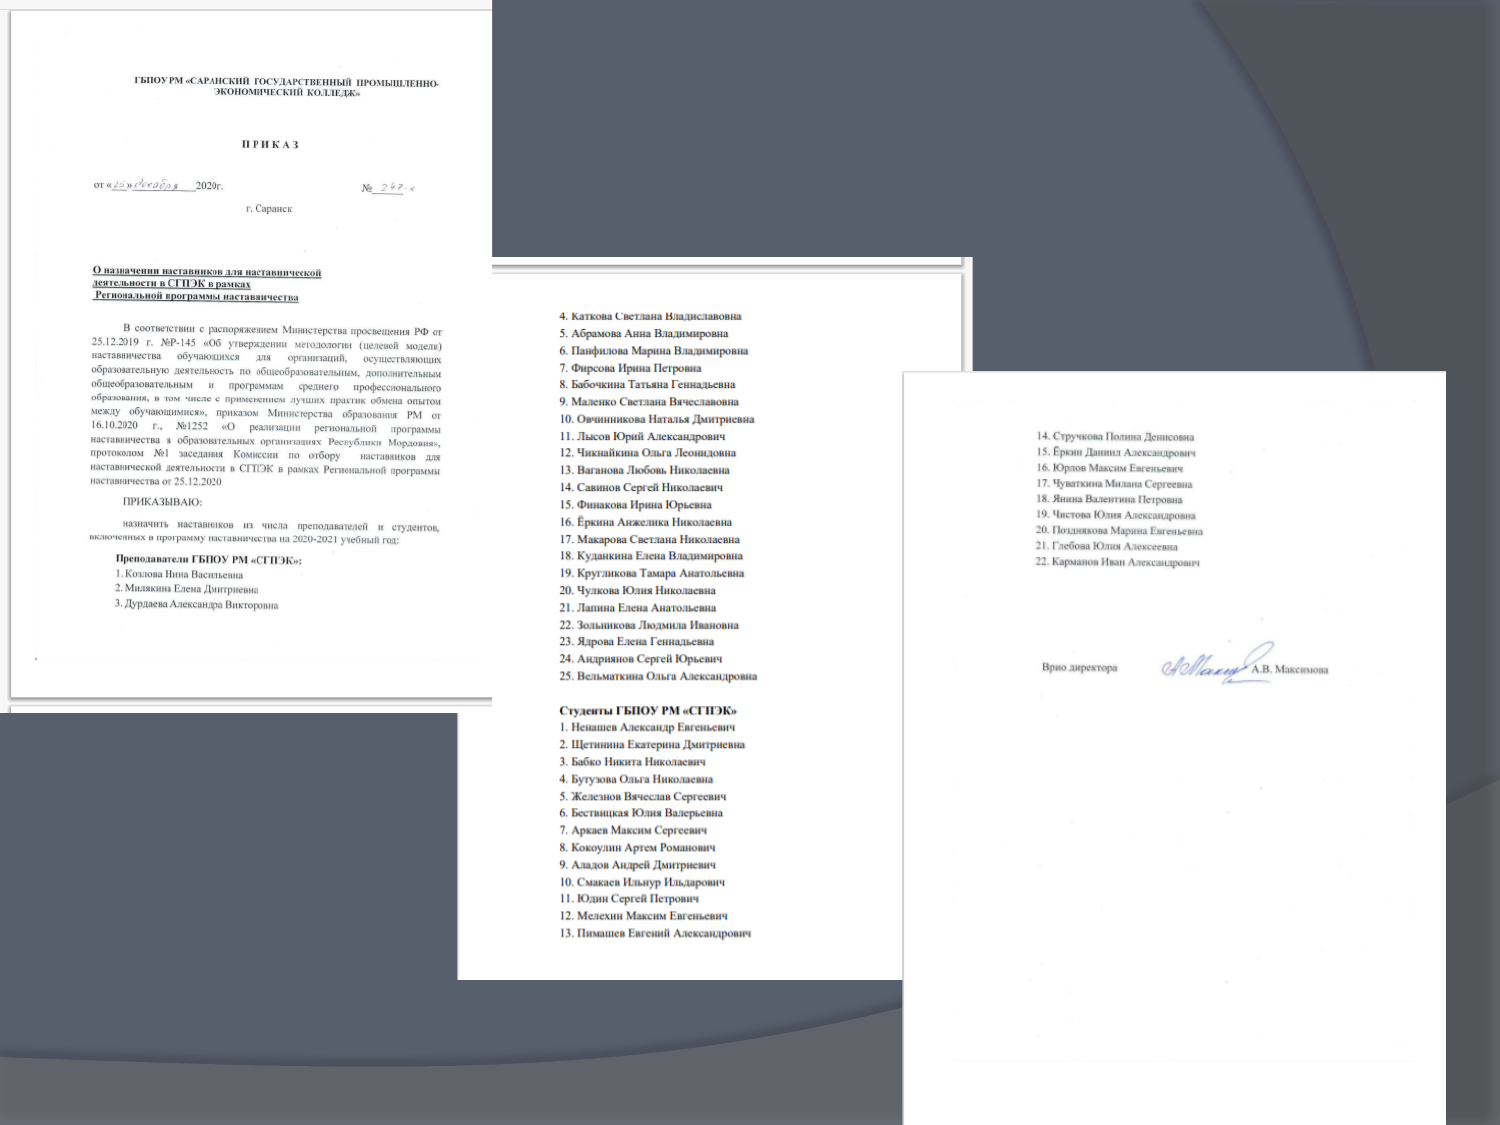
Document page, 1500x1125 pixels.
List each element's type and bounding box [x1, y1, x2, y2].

picture [902, 371, 1447, 1125]
picture [456, 257, 973, 980]
picture [0, 0, 493, 713]
